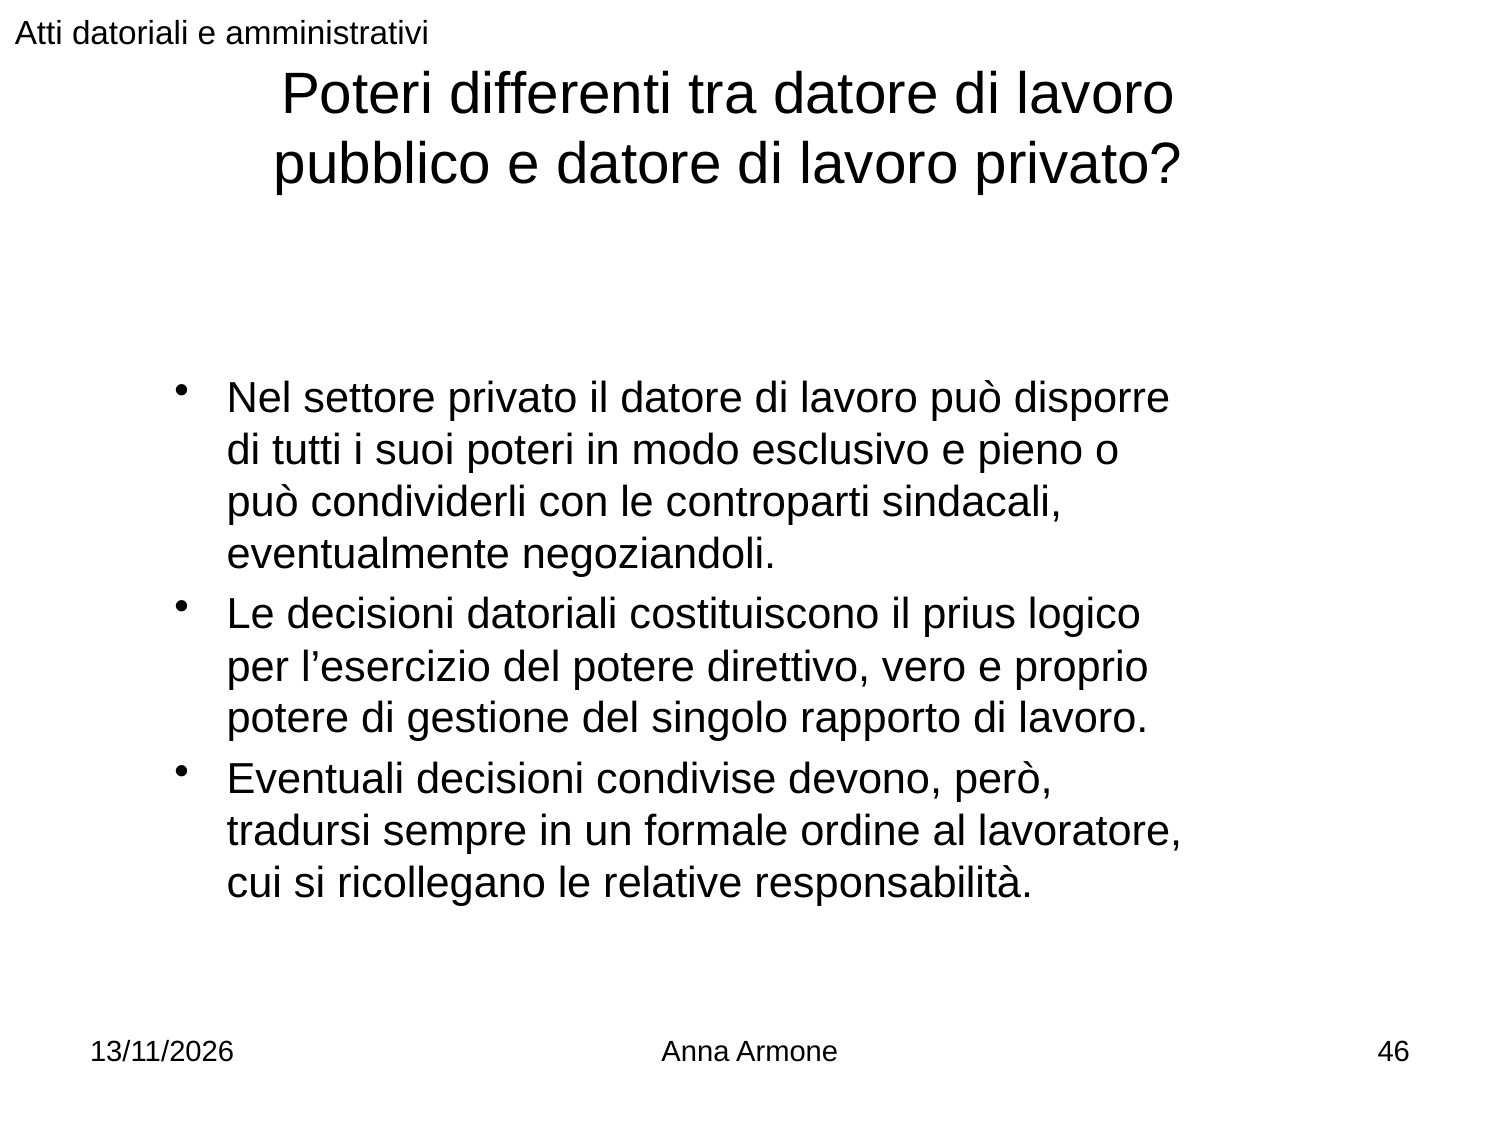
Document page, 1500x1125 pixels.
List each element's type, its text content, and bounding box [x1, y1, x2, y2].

slide_number 46 [1074, 1024, 1425, 1103]
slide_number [75, 1024, 425, 1103]
title Poteri differenti tra datore di lavoro pubblico e datore di lavoro privato? [194, 31, 1263, 219]
text_box Atti datoriali e amministrativi [0, 3, 467, 59]
footer Anna Armone [512, 1024, 988, 1103]
list Nel settore privato il datore di lavoro può disporre di tutti i suoi poteri in modo esclusivo e pieno o può condividerli con le controparti sindacali, eventualmente negoziandoli. Le decisioni datoriali costituiscono il prius logico per l’esercizio del potere direttivo, vero e proprio potere di gestione del singolo rapporto di lavoro. Eventuali decisioni condivise devono, però, tradursi sempre in un formale ordine al lavoratore, cui si ricollegano le relative responsabilità. [159, 361, 1210, 932]
